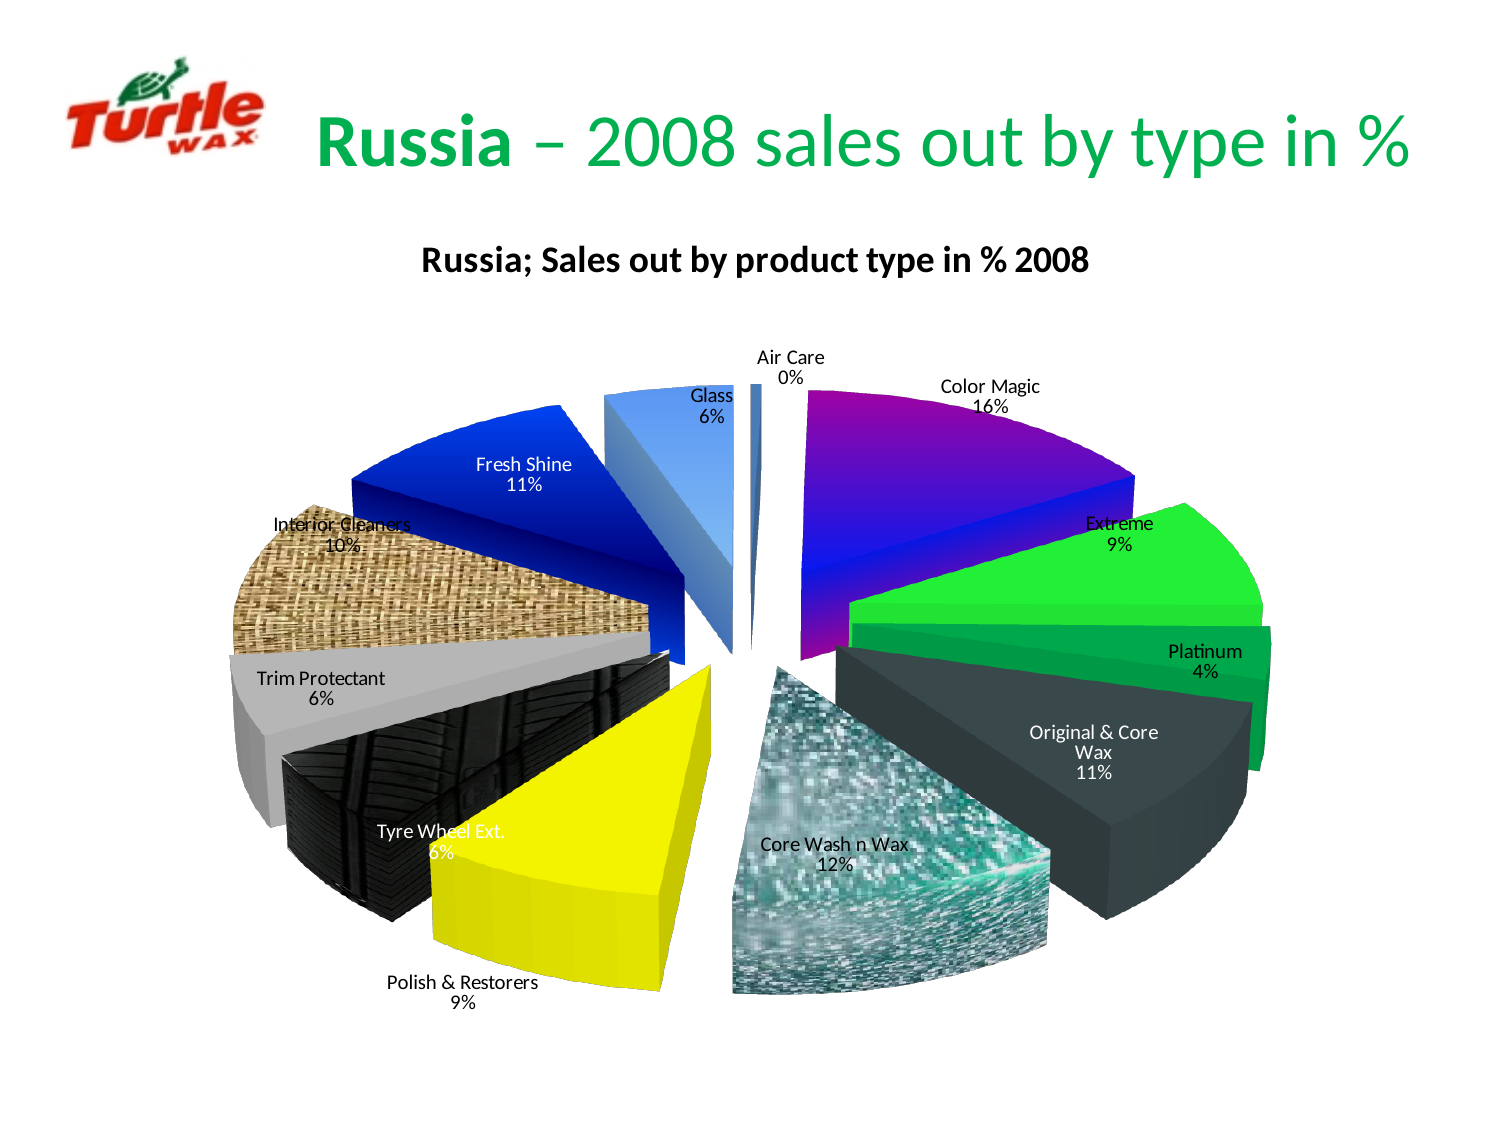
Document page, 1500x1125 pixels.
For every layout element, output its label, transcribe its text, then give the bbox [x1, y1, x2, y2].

chart [52, 207, 1459, 1083]
title Russia – 2008 sales out by type in % [301, 42, 1459, 207]
picture [64, 54, 266, 157]
